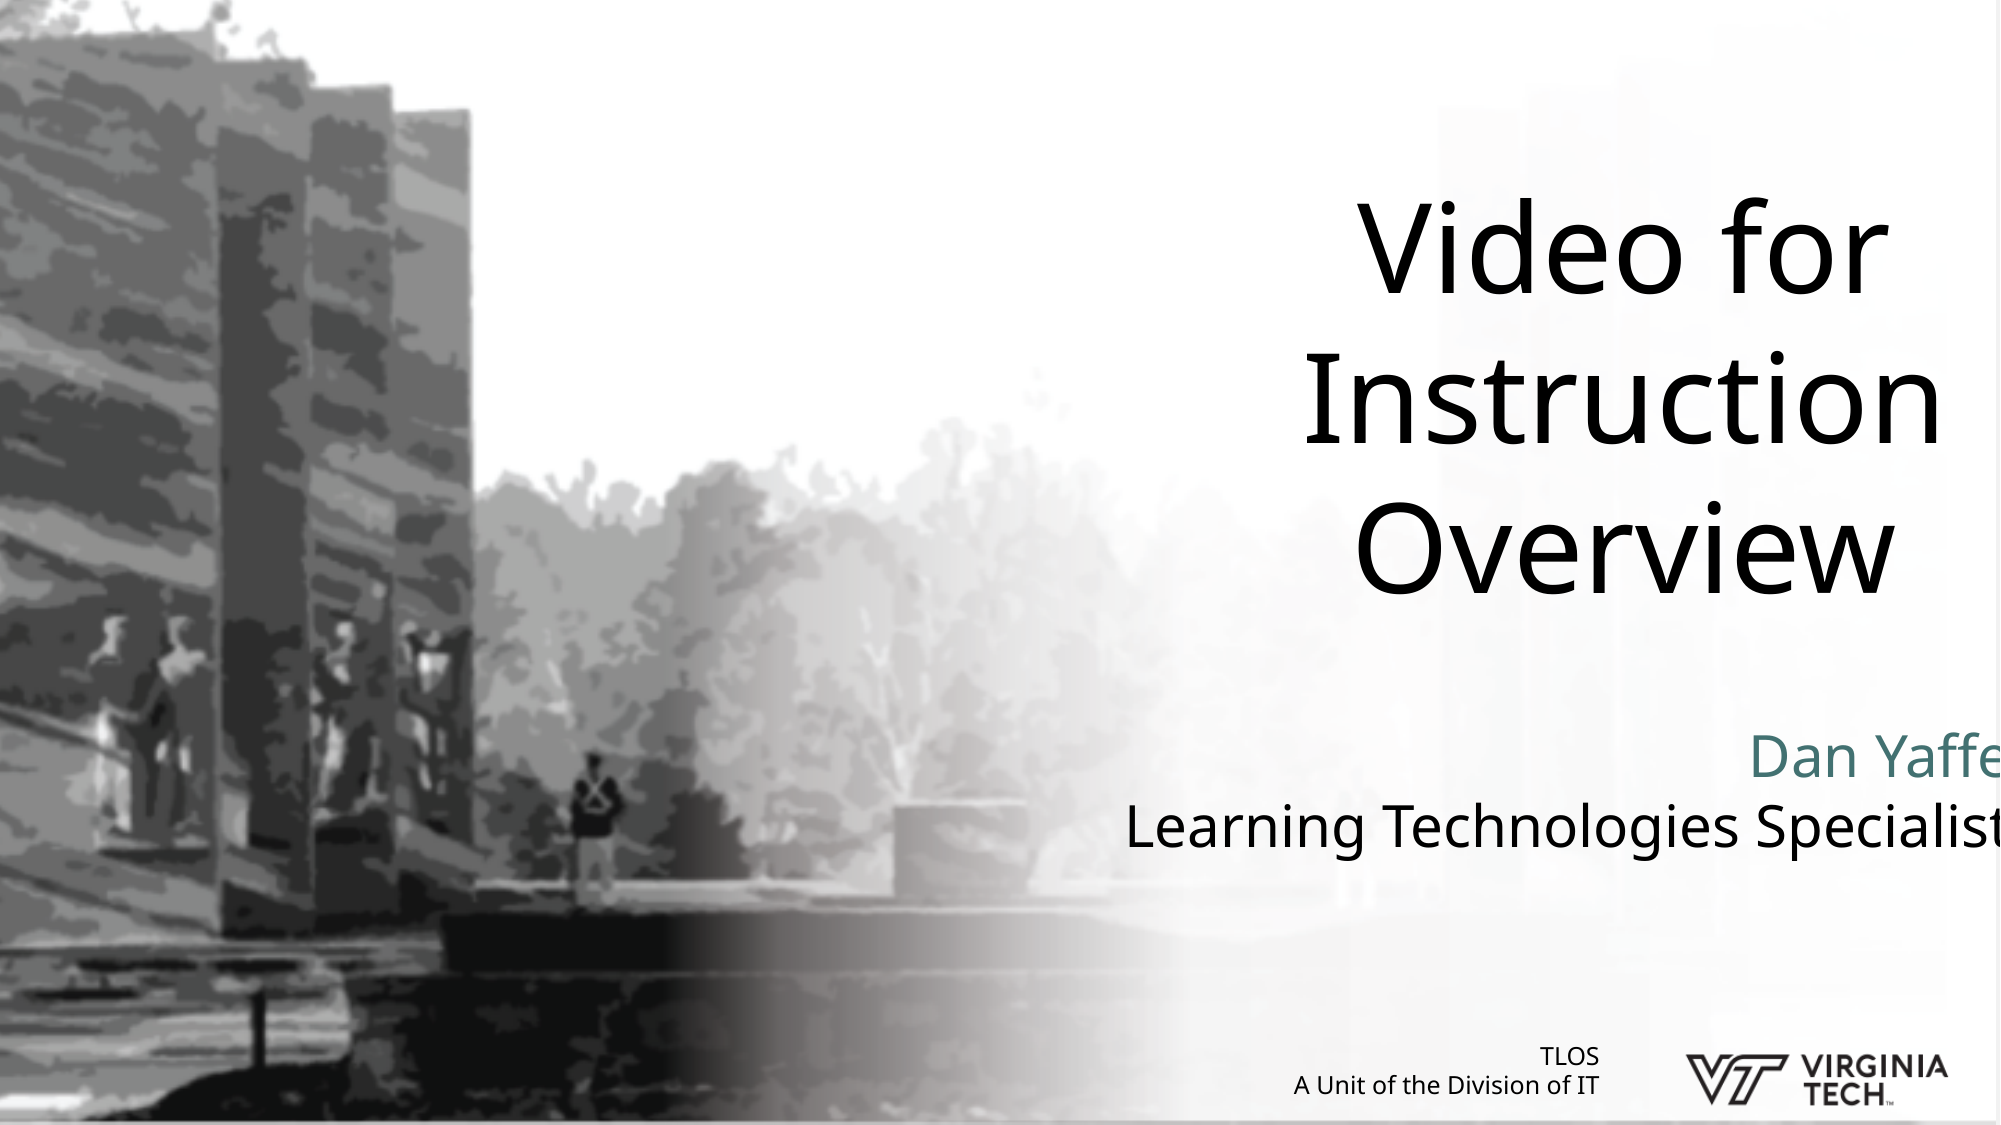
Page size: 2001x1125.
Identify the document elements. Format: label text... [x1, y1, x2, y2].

text_box TLOS A Unit of the Division of IT [1279, 1032, 1615, 1108]
text_box Video for Instruction Overview [1249, 161, 2000, 627]
text_box Dan Yaffe Learning Technologies Specialist [1109, 711, 2000, 867]
picture [0, 0, 1996, 1125]
